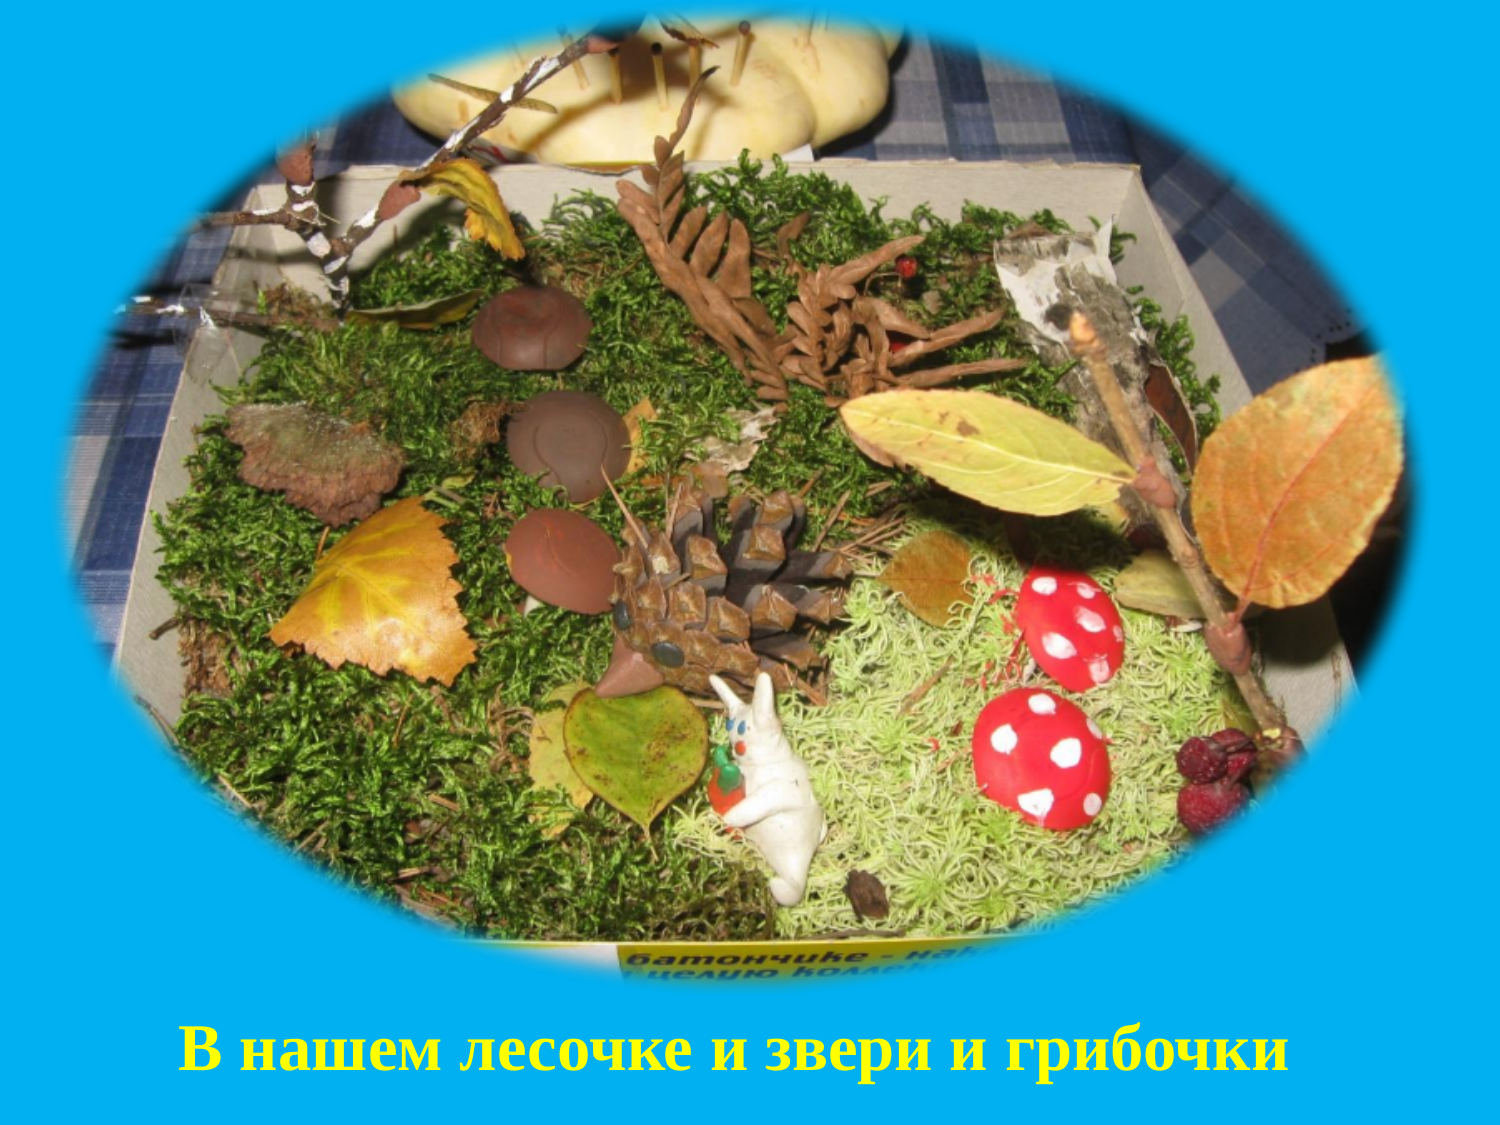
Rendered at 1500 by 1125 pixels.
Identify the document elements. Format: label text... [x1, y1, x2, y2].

picture [55, 6, 1417, 987]
text_box В нашем лесочке и звери и грибочки [163, 1010, 1348, 1091]
